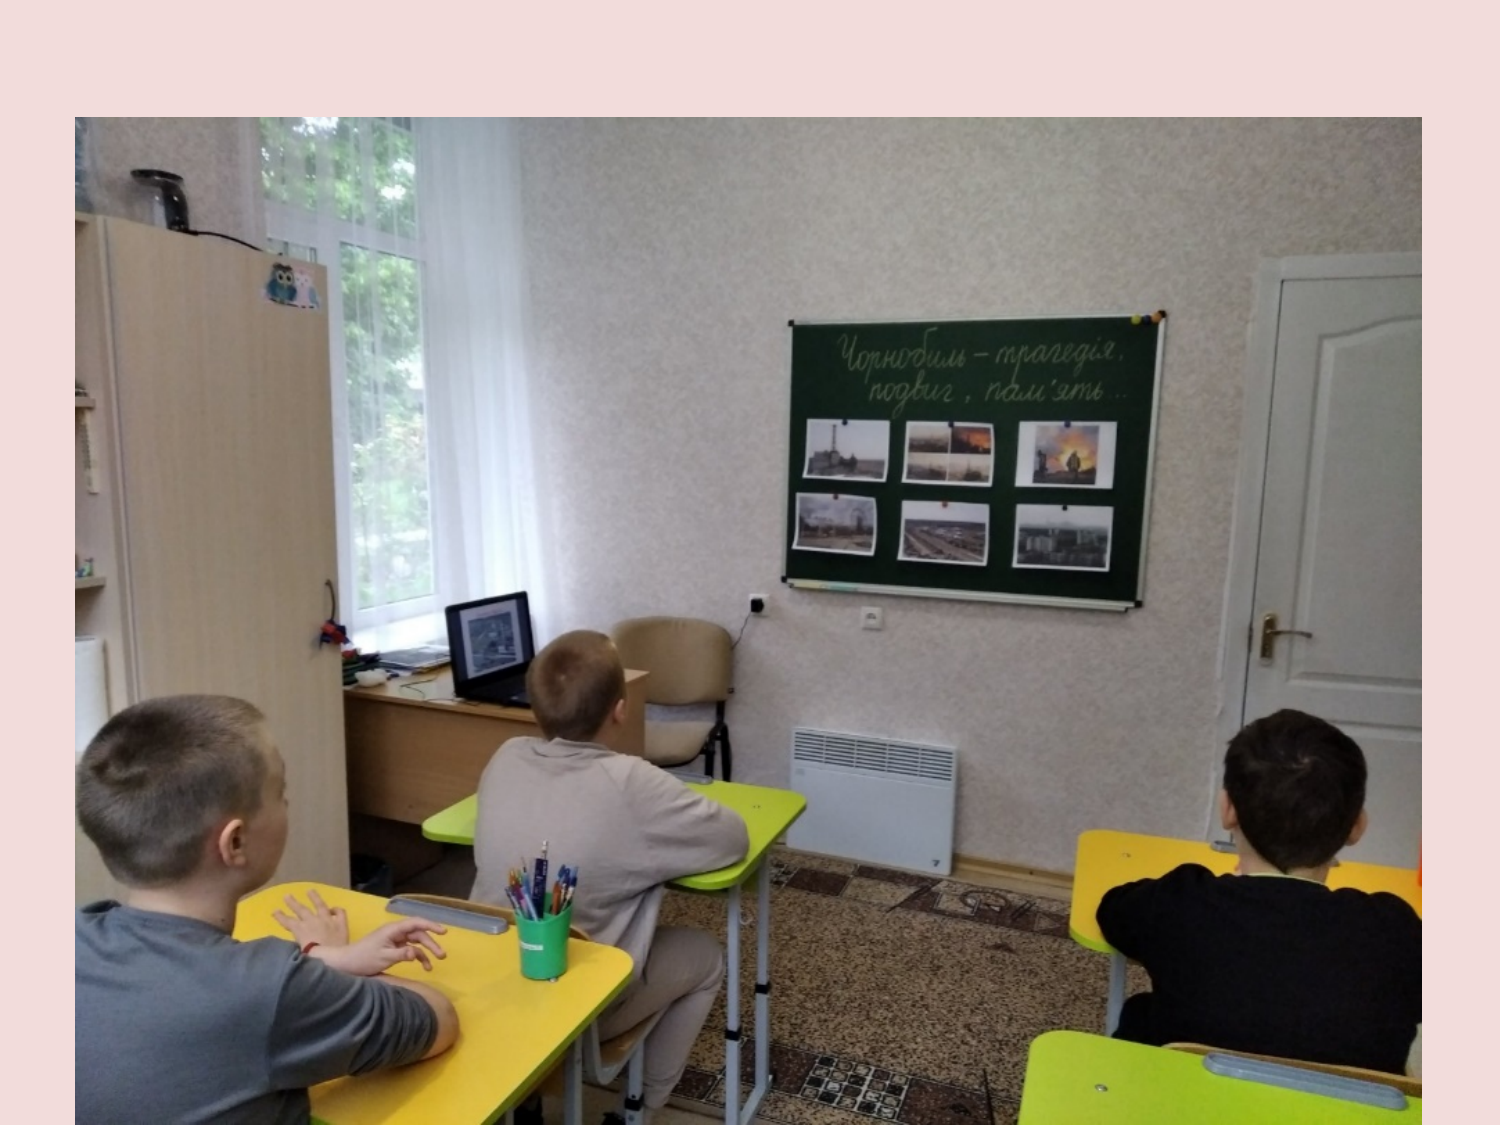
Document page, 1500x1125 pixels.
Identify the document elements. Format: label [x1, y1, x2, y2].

list [74, 117, 1422, 1125]
